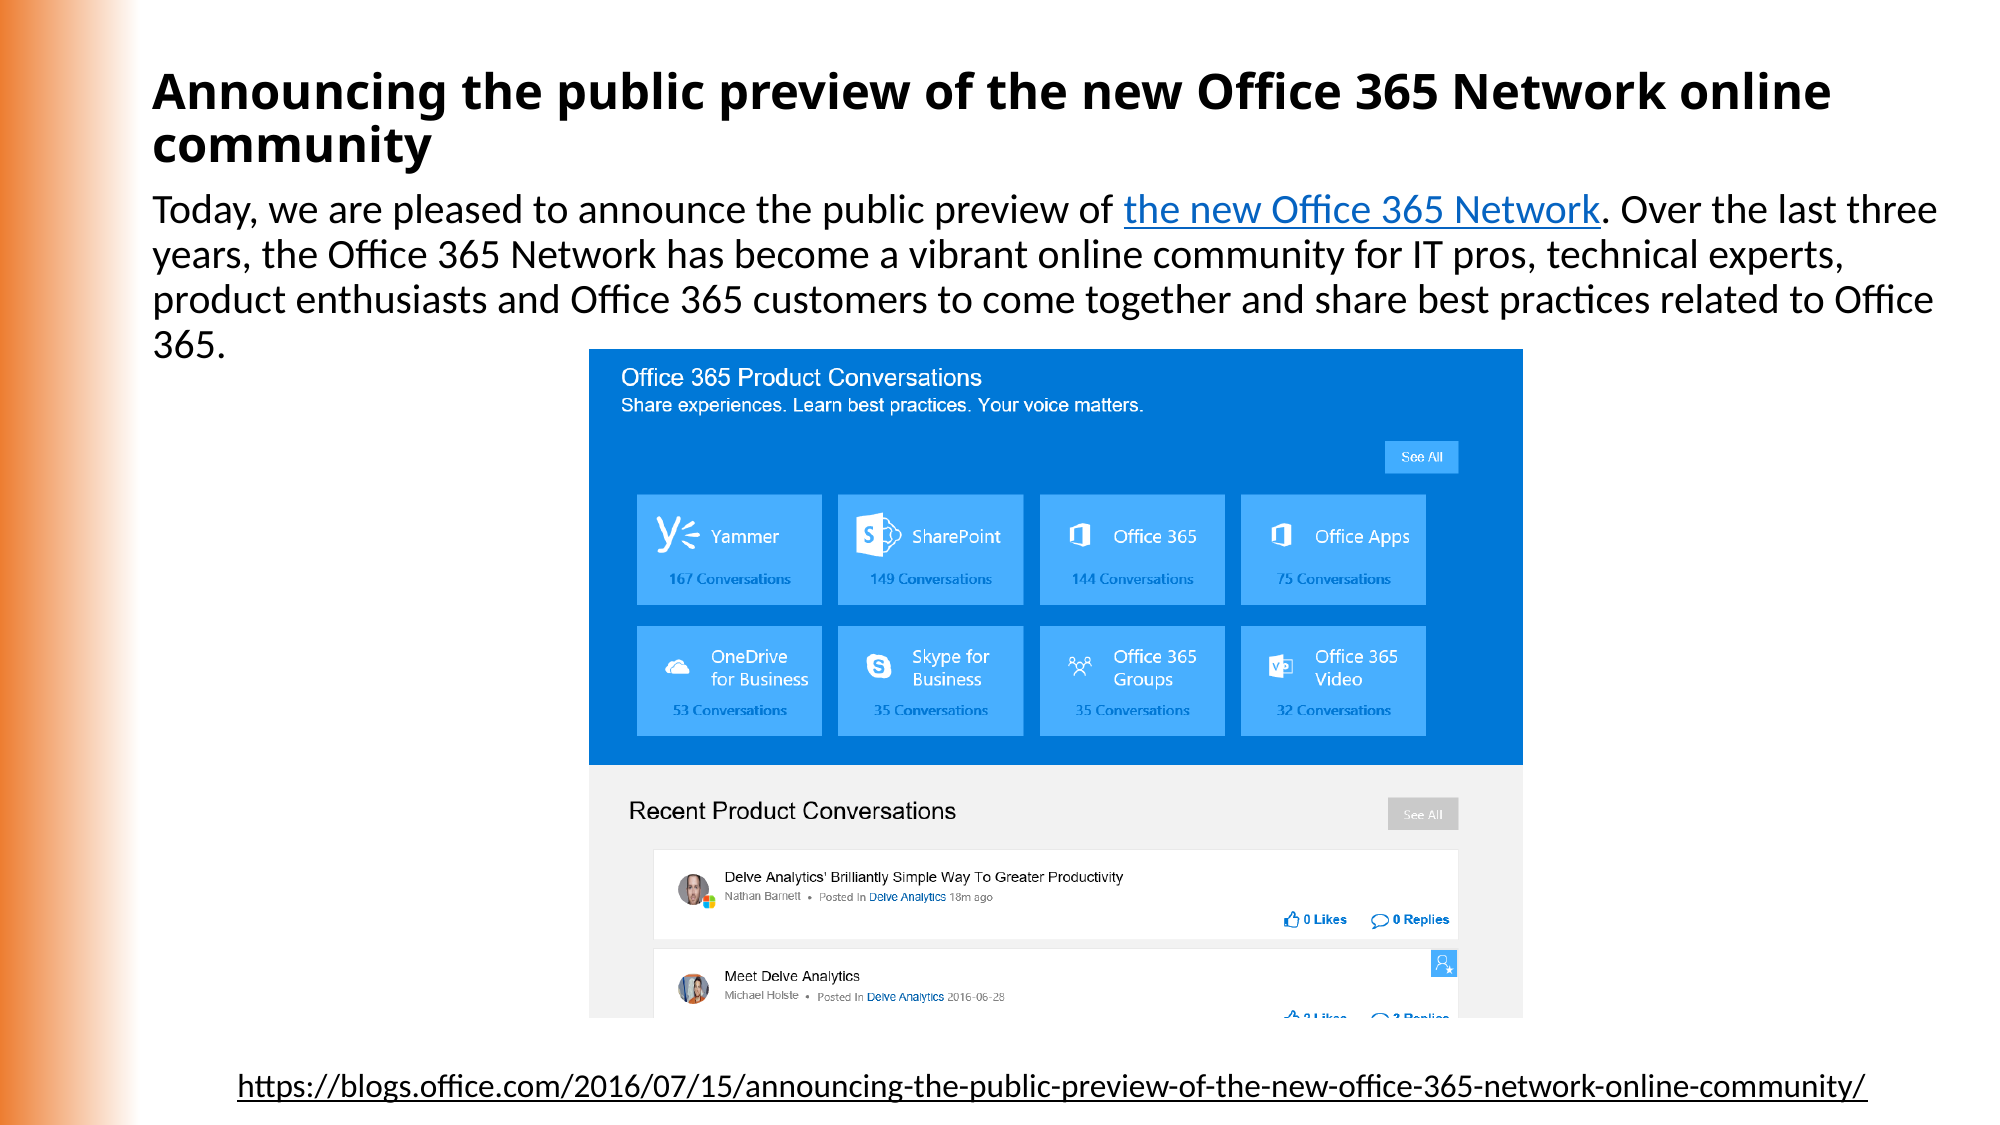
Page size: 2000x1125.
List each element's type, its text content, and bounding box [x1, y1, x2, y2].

list Today, we are pleased to announce the public preview of the new Office 365 Network. Over the last three years, the Office 365 Network has become a vibrant online community for IT pros, technical experts, product enthusiasts and Office 365 customers to come together and share best practices related to Office 365. [137, 180, 1975, 684]
list https://blogs.office.com/2016/07/15/announcing-the-public-preview-of-the-new-office-365-network-online-community/ [137, 1061, 1975, 1123]
picture [585, 349, 1529, 1018]
title Announcing the public preview of the new Office 365 Network online community [137, 59, 1862, 180]
